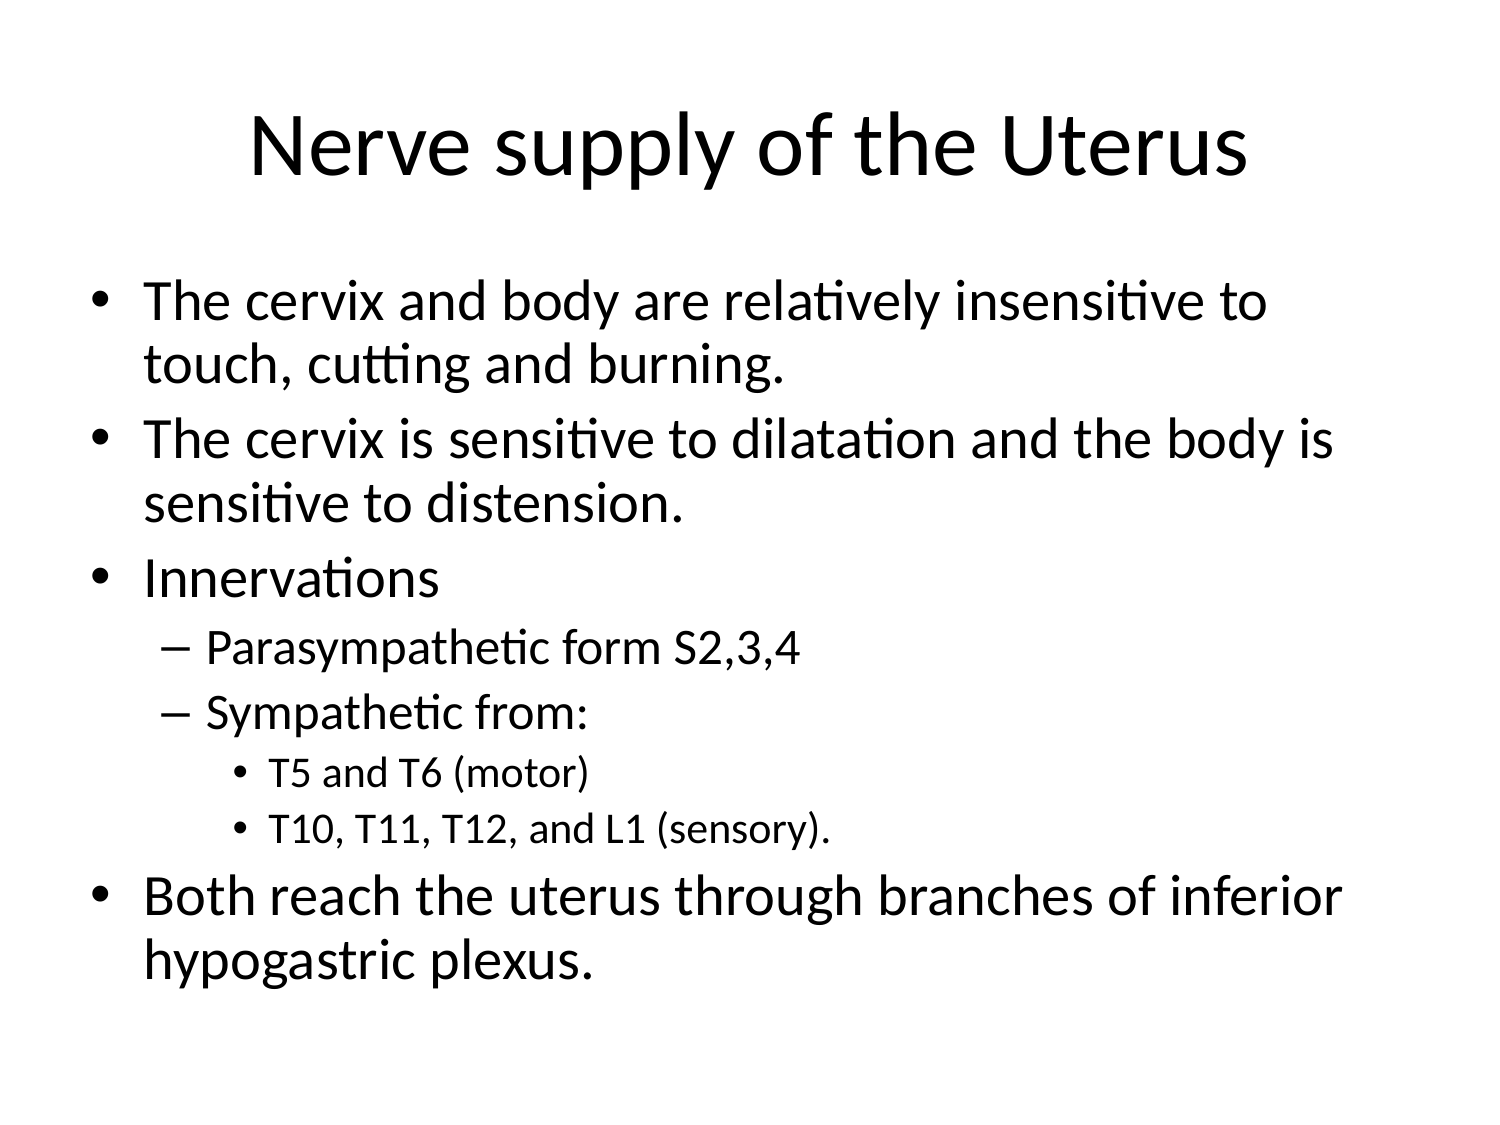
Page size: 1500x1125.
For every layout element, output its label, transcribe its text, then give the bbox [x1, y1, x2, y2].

list The cervix and body are relatively insensitive to touch, cutting and burning. The cervix is sensitive to dilatation and the body is sensitive to distension. Innervations Parasympathetic form S2,3,4 Sympathetic from: T5 and T6 (motor) T10, T11, T12, and L1 (sensory). Both reach the uterus through branches of inferior hypogastric plexus. [75, 262, 1425, 1005]
title Nerve supply of the Uterus [75, 45, 1425, 233]
